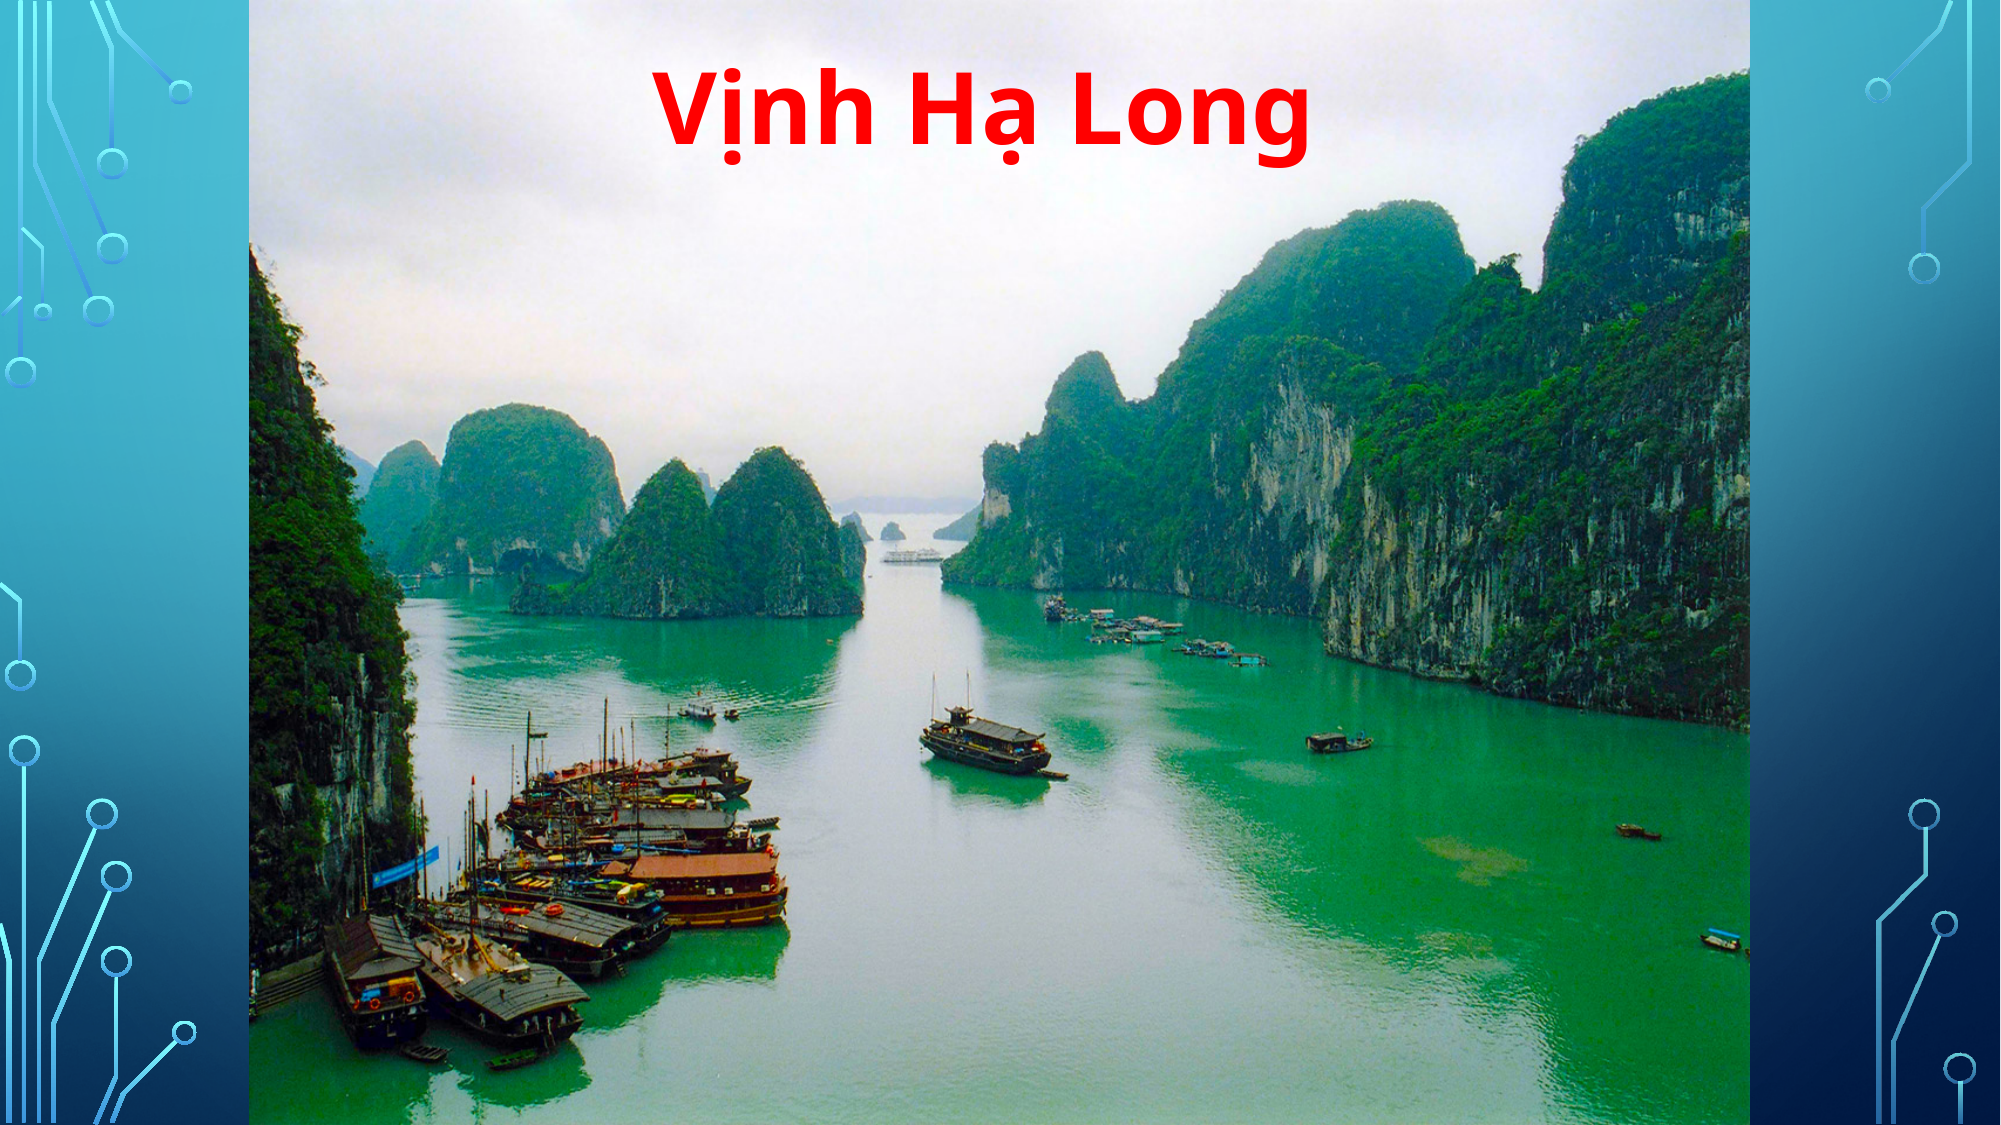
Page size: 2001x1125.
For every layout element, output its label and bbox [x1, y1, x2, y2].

picture [249, 0, 1751, 1125]
